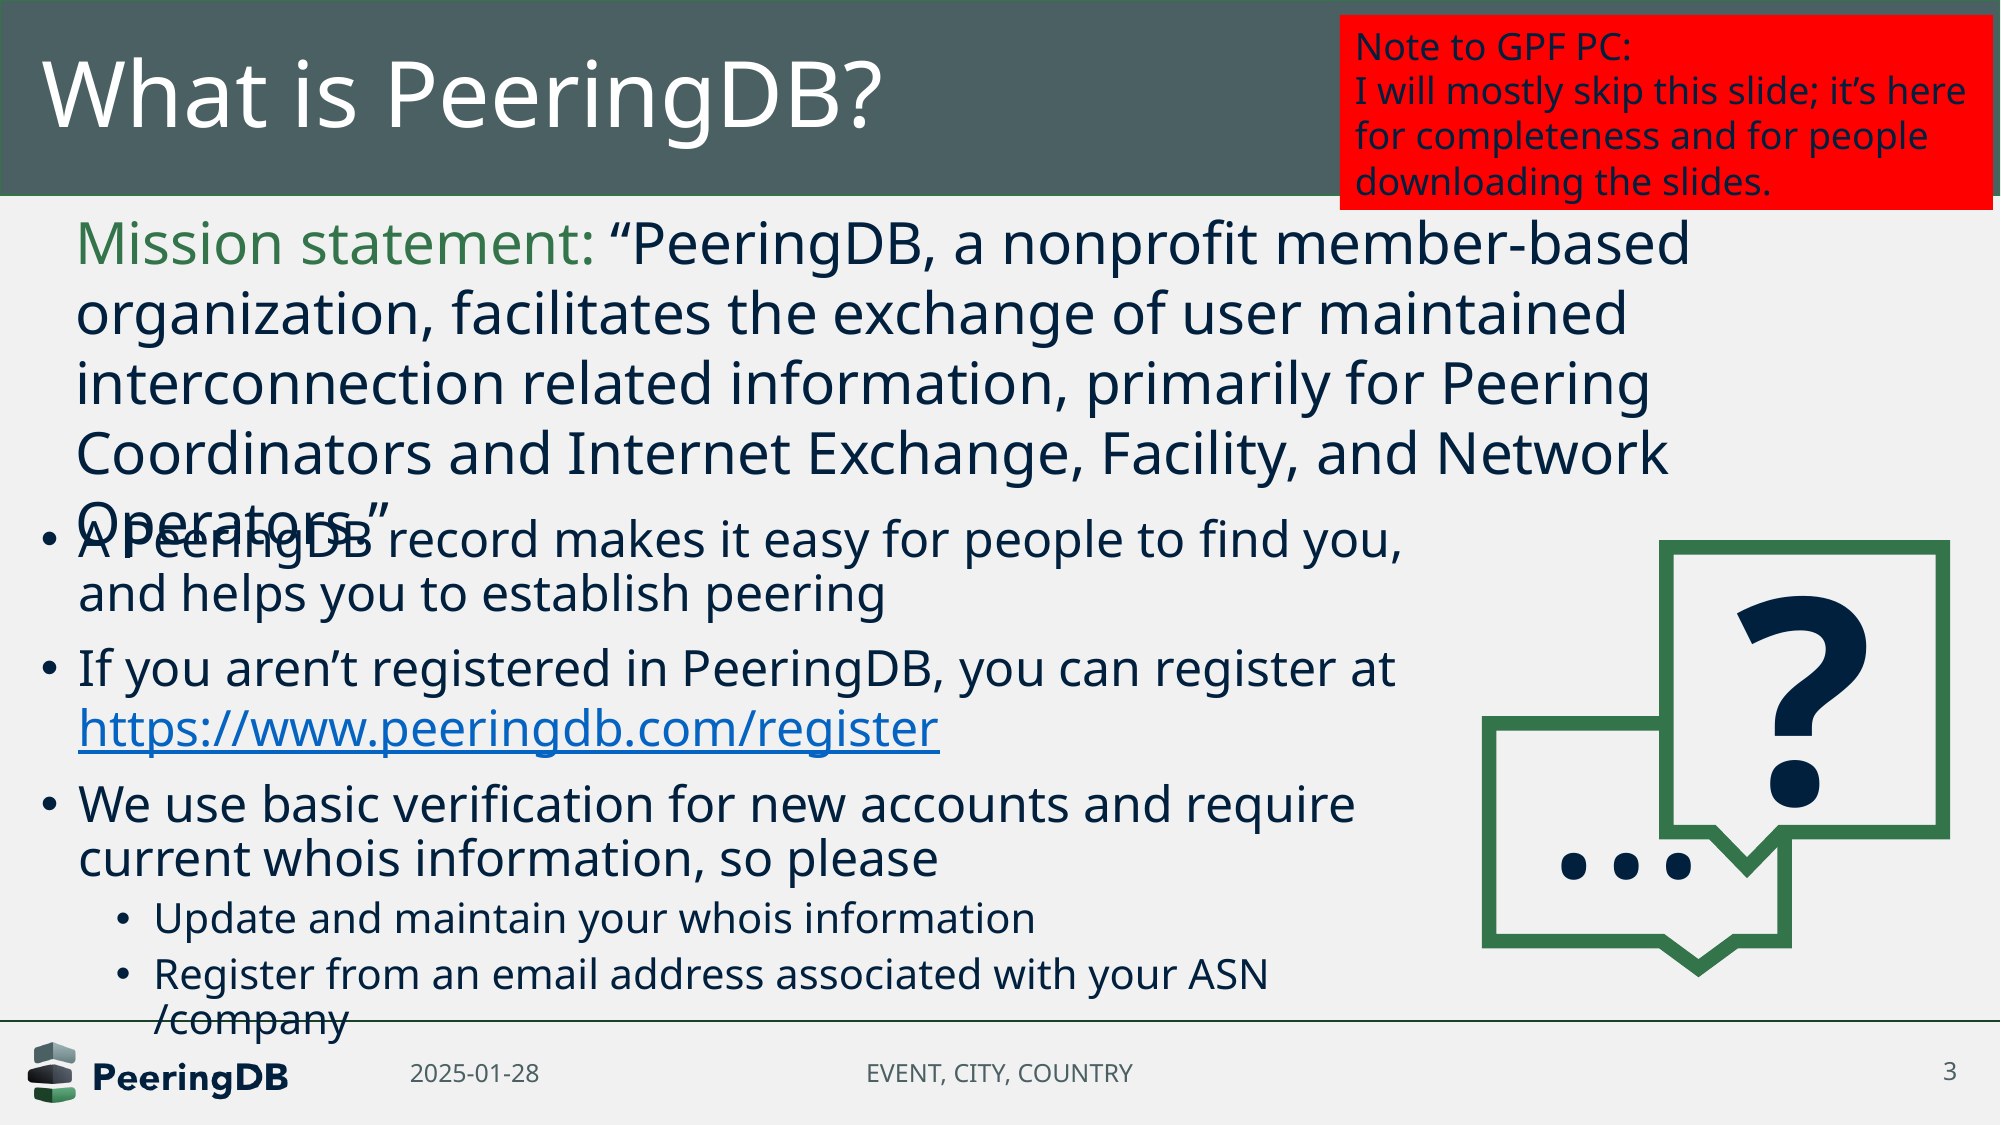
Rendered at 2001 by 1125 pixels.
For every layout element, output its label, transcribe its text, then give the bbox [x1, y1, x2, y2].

slide_number 3 [1522, 1042, 1973, 1103]
list A PeeringDB record makes it easy for people to find you, and helps you to establish peering If you aren’t registered in PeeringDB, you can register at https://www.peeringdb.com/register We use basic verification for new accounts and require current whois information, so please Update and maintain your whois information Register from an email address associated with your ASN /company [25, 506, 1462, 999]
footer EVENT, CITY, COUNTRY [662, 1042, 1338, 1103]
picture [27, 1042, 288, 1103]
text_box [1488, 547, 1944, 942]
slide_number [362, 1042, 588, 1103]
title What is PeeringDB? [26, 15, 1339, 180]
text_box Note to GPF PC: I will mostly skip this slide; it’s here for completeness and for people downloading the slides. [1339, 14, 1993, 210]
text_box Mission statement: “PeeringDB, a nonprofit member-based organization, facilitates the exchange of user maintained interconnection related information, primarily for Peering Coordinators and Internet Exchange, Facility, and Network Operators.” [59, 198, 1926, 564]
